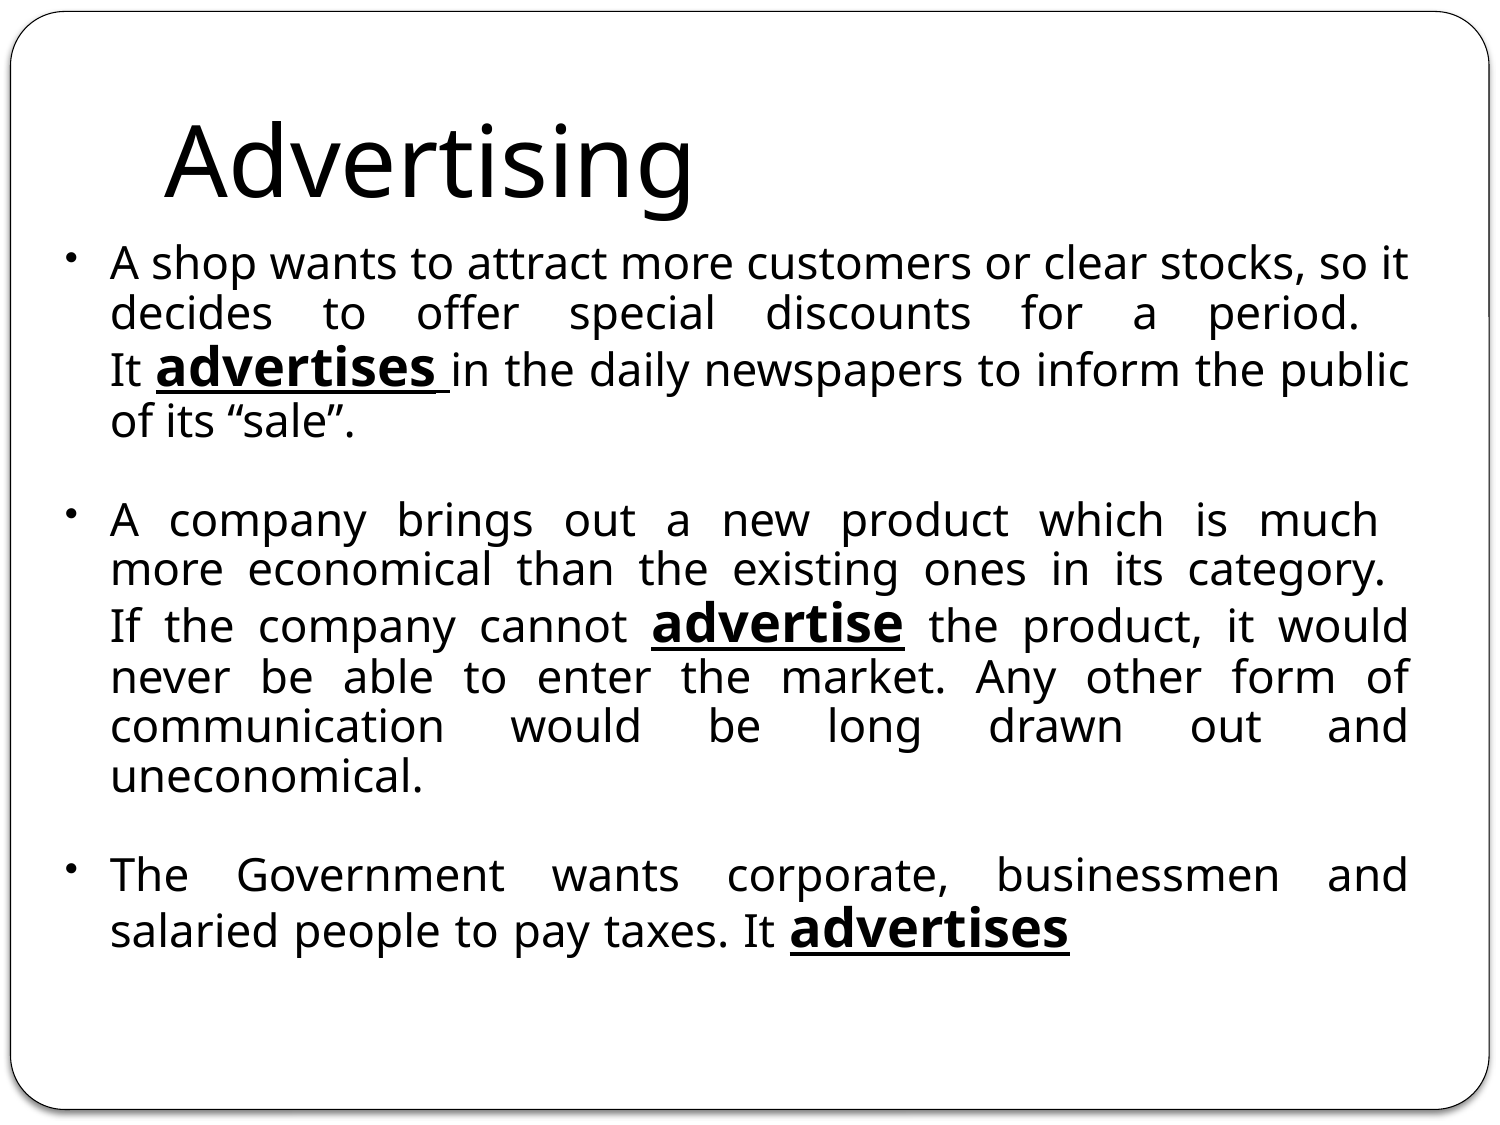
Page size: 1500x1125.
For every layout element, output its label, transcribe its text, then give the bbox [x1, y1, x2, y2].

title Advertising [150, 45, 1425, 233]
list A shop wants to attract more customers or clear stocks, so it decides to offer special discounts for a period. It advertises in the daily newspapers to inform the public of its “sale”. A company brings out a new product which is much more economical than the existing ones in its category. If the company cannot advertise the product, it would never be able to enter the market. Any other form of communication would be long drawn out and uneconomical. The Government wants corporate, businessmen and salaried people to pay taxes. It advertises in newspapers, radio and television to reach the target audience. [50, 233, 1425, 1066]
